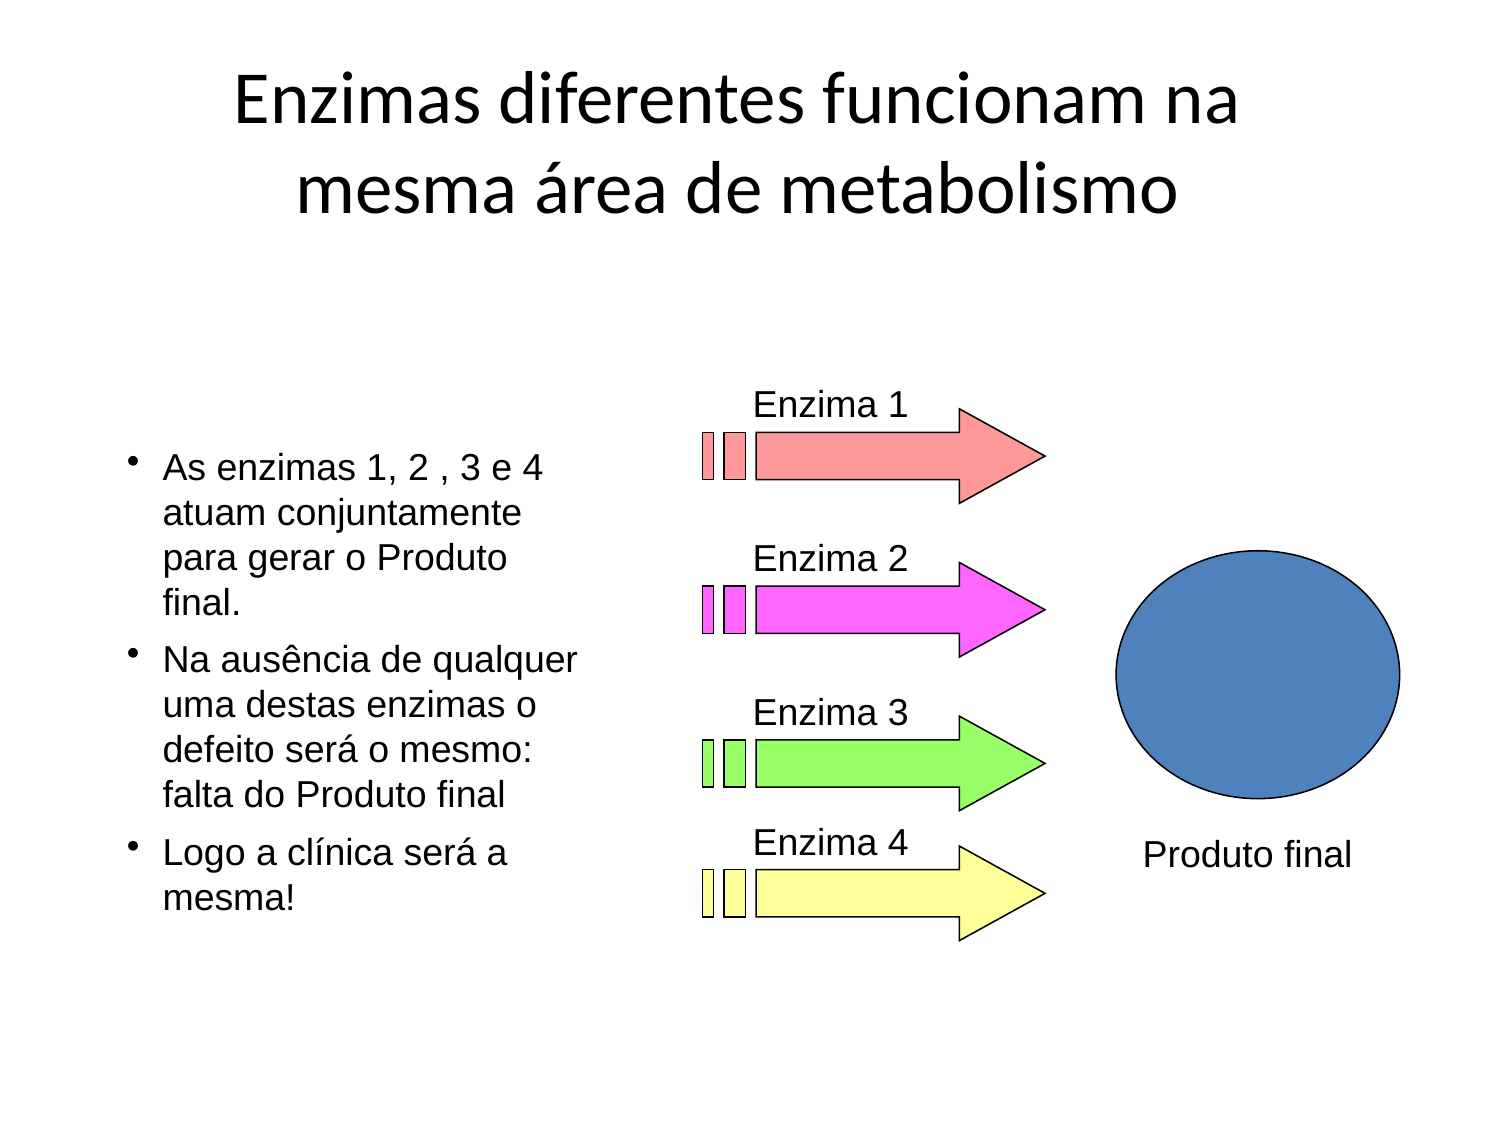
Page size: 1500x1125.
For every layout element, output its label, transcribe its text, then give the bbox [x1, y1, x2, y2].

title Enzimas diferentes funcionam na mesma área de metabolismo [157, 44, 1318, 233]
text_box As enzimas 1, 2 , 3 e 4 atuam conjuntamente para gerar o Produto final. Na ausência de qualquer uma destas enzimas o defeito será o mesmo: falta do Produto final Logo a clínica será a mesma! [112, 435, 597, 926]
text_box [702, 372, 1424, 941]
